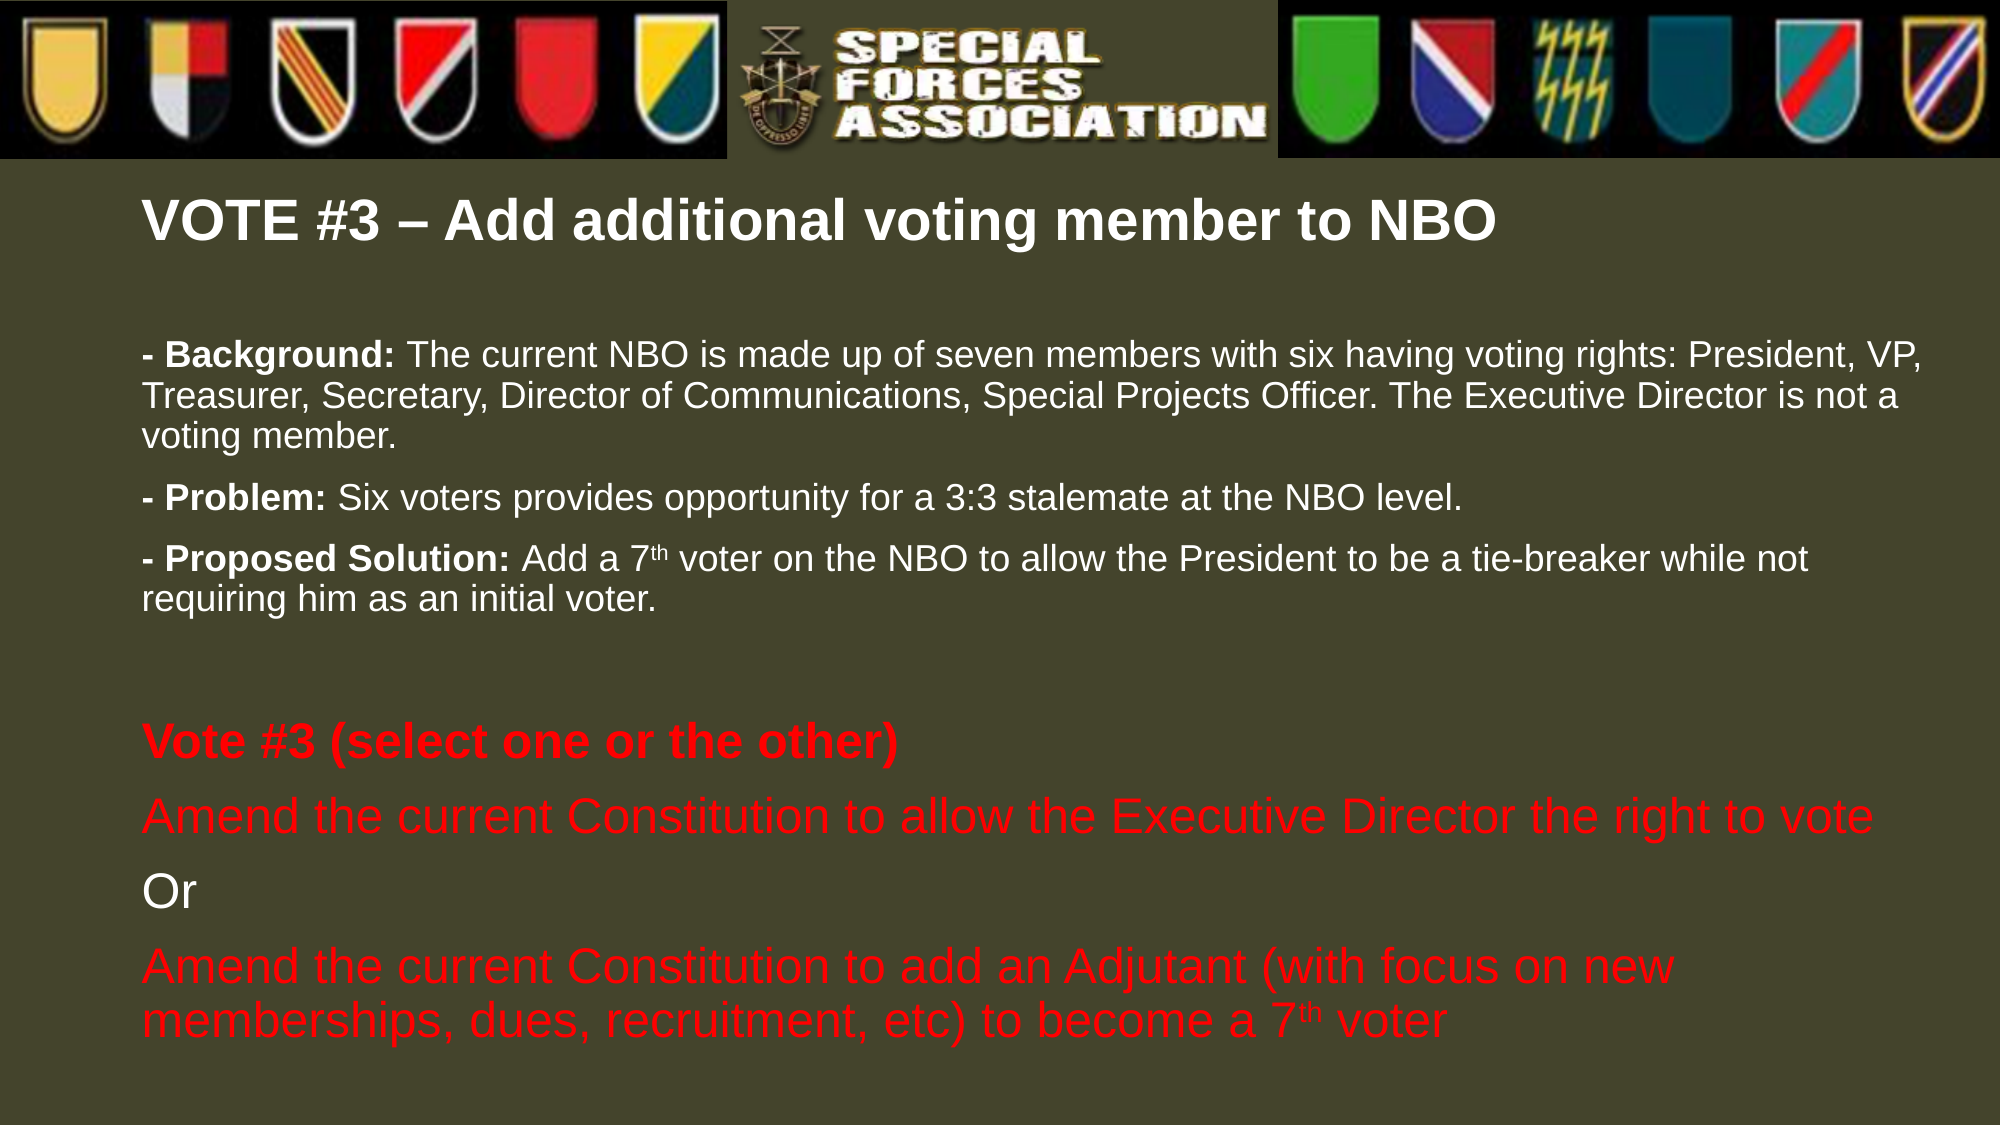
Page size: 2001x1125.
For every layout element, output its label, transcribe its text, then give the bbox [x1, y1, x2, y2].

text_box VOTE #3 – Add additional voting member to NBO - Background: The current NBO is made up of seven members with six having voting rights: President, VP, Treasurer, Secretary, Director of Communications, Special Projects Officer. The Executive Director is not a voting member. - Problem: Six voters provides opportunity for a 3:3 stalemate at the NBO level. - Proposed Solution: Add a 7th voter on the NBO to allow the President to be a tie-breaker while not requiring him as an initial voter. Vote #3 (select one or the other) Amend the current Constitution to allow the Executive Director the right to vote Or Amend the current Constitution to add an Adjutant (with focus on new memberships, dues, recruitment, etc) to become a 7th voter [126, 182, 1957, 329]
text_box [0, 0, 2000, 162]
title [101, 162, 1902, 919]
